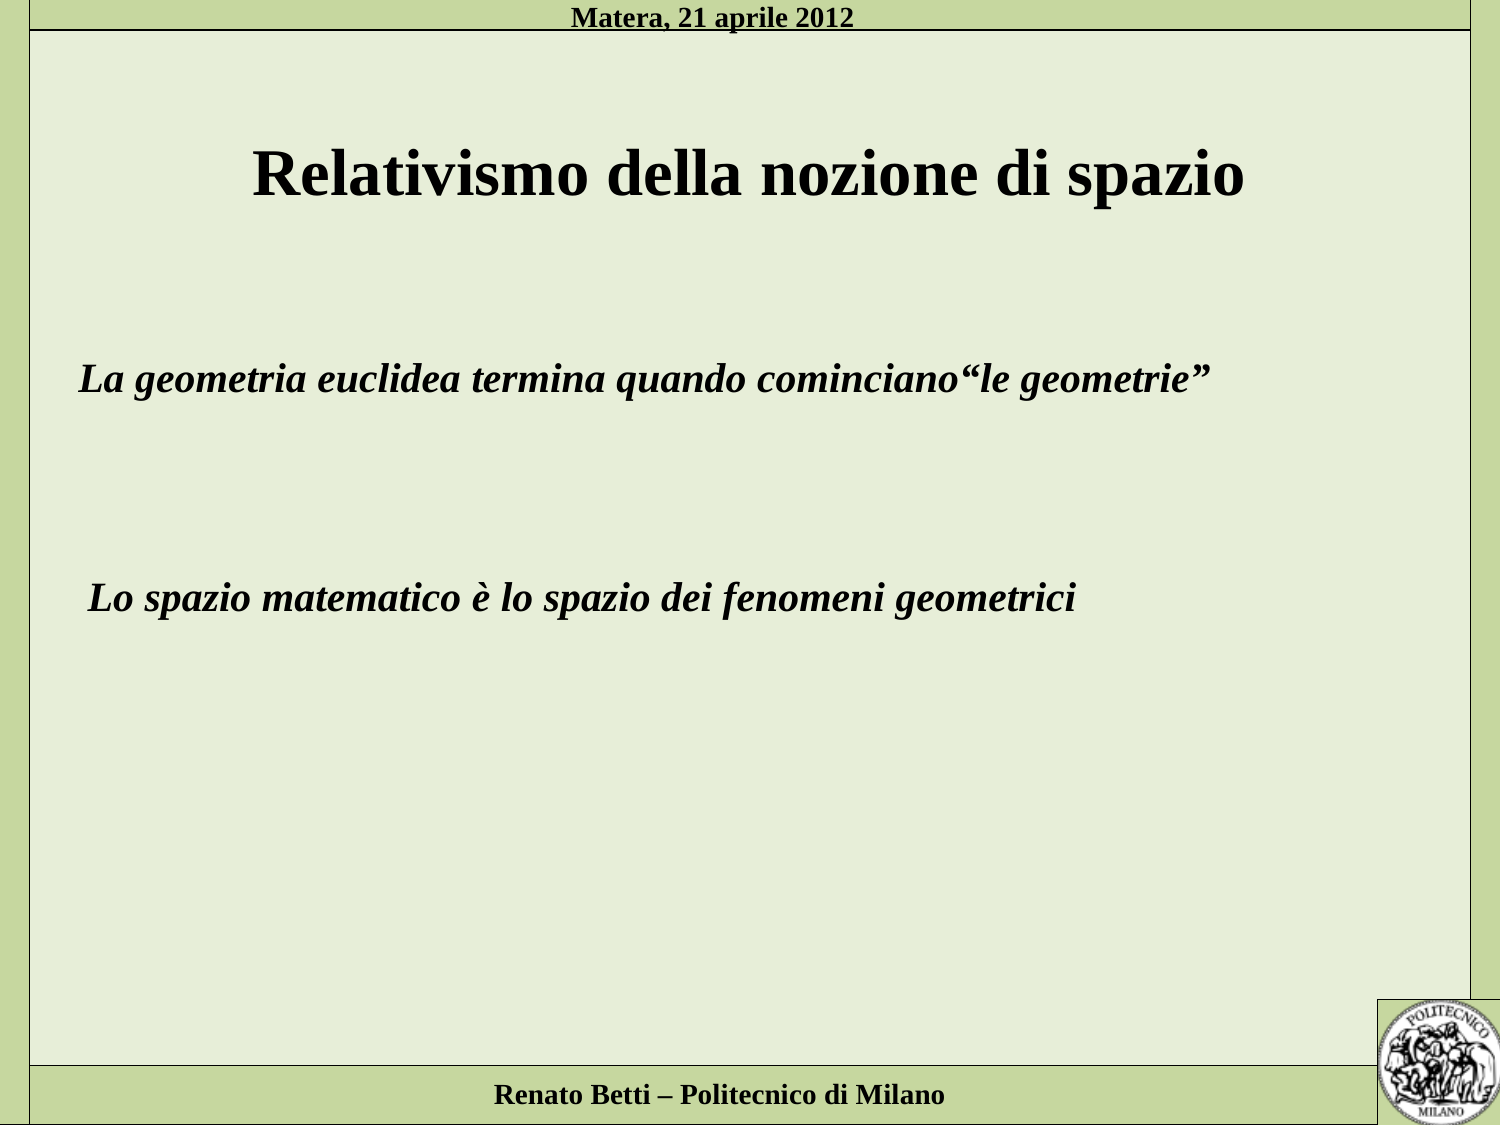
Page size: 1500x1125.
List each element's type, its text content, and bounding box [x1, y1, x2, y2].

text_box [0, 0, 30, 355]
text_box La geometria euclidea termina quando cominciano“le geometrie” [0, 355, 1438, 453]
text_box Relativismo della nozione di spazio [112, 75, 1388, 263]
text_box [870, 0, 1470, 30]
text_box [0, 453, 30, 1125]
text_box [1470, 0, 1500, 996]
text_box [30, 1065, 1371, 1125]
text_box [30, 0, 556, 30]
text_box Renato Betti – Politecnico di Milano [479, 1067, 962, 1118]
text_box Matera, 21 aprile 2012 [556, 0, 870, 41]
text_box Lo spazio matematico è lo spazio dei fenomeni geometrici [9, 562, 1447, 673]
picture [1377, 998, 1500, 1125]
